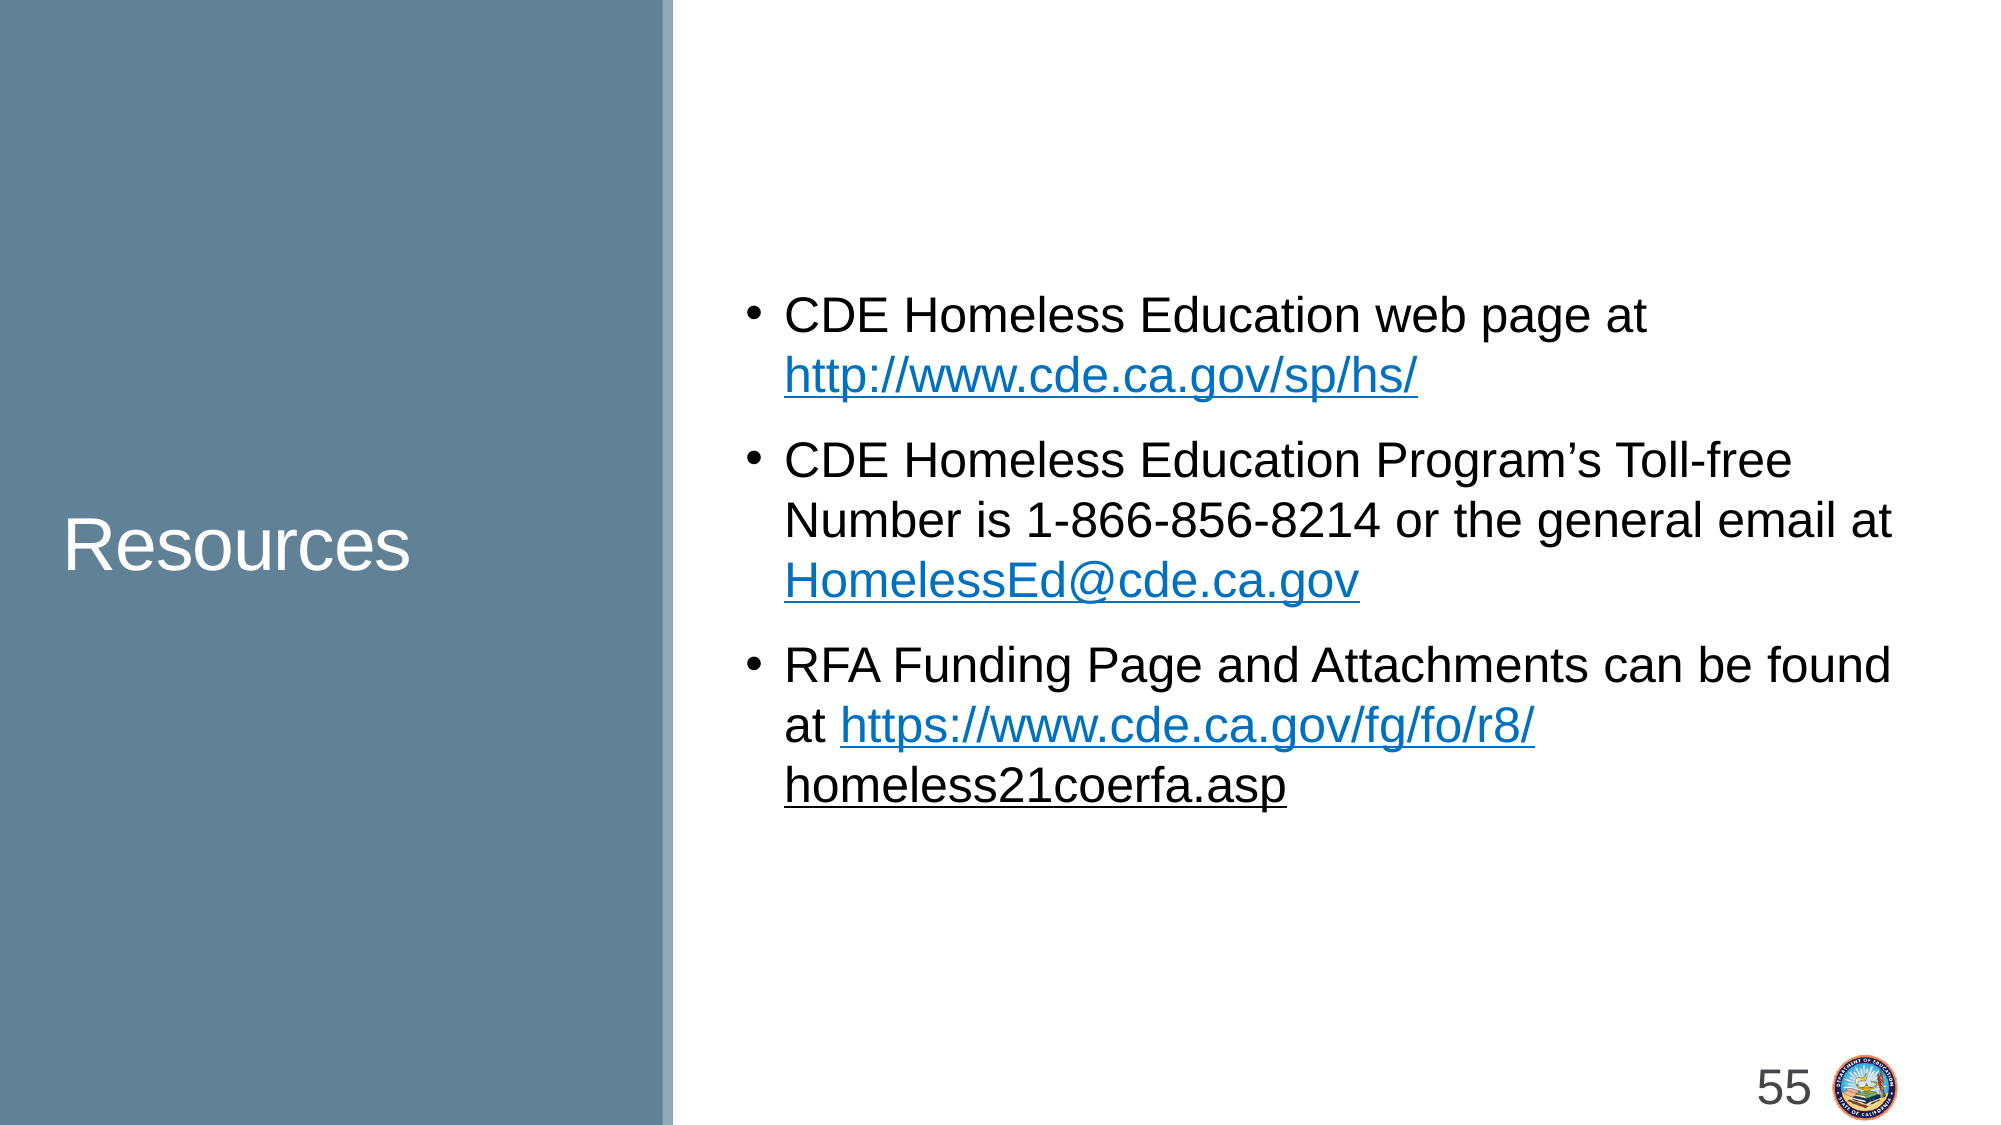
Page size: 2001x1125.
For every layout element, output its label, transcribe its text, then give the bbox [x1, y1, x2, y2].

title Resources [47, 342, 623, 754]
list CDE Homeless Education web page at http://www.cde.ca.gov/sp/hs/ CDE Homeless Education Program’s Toll-free Number is 1-866-856-8214 or the general email at HomelessEd@cde.ca.gov RFA Funding Page and Attachments can be found at https://www.cde.ca.gov/fg/fo/r8/ homeless21coerfa.asp [700, 61, 1953, 1035]
slide_number 55 [1611, 1054, 1828, 1115]
picture [1832, 1055, 1899, 1122]
